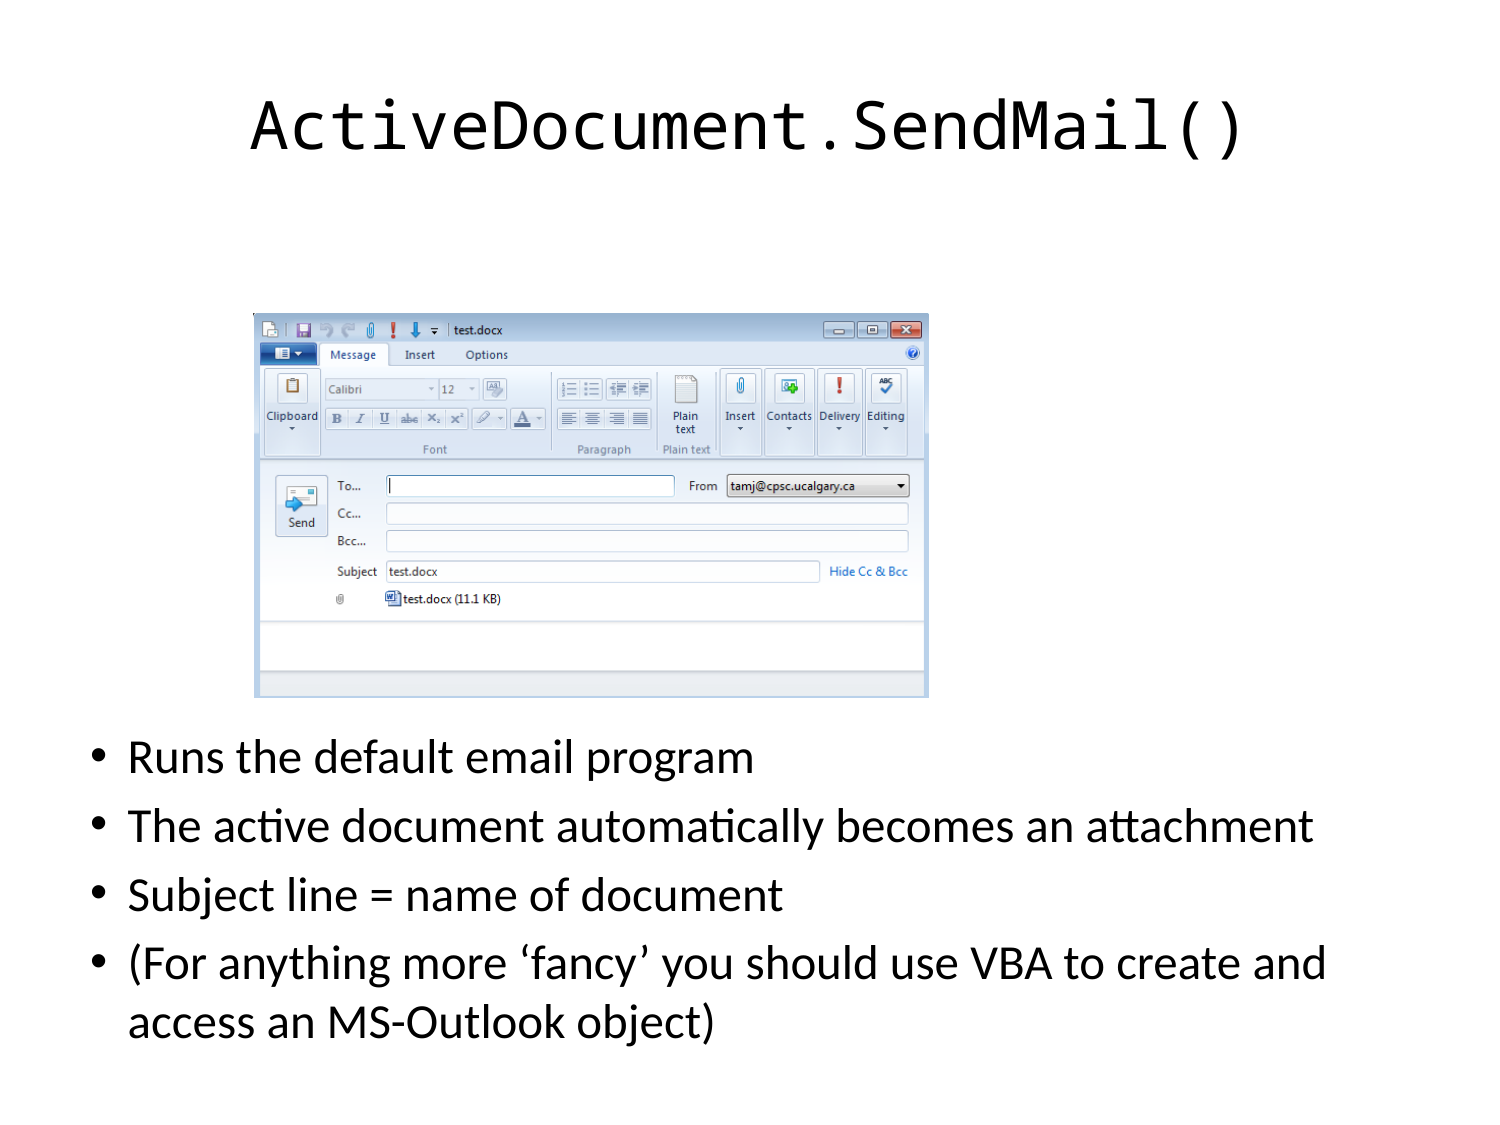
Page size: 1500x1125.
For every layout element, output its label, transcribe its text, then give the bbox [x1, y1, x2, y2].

title ActiveDocument.SendMail() [75, 45, 1425, 200]
list Runs the default email program The active document automatically becomes an attachment Subject line = name of document (For anything more ‘fancy’ you should use VBA to create and access an MS-Outlook object) [75, 237, 1425, 1063]
picture [252, 313, 929, 698]
